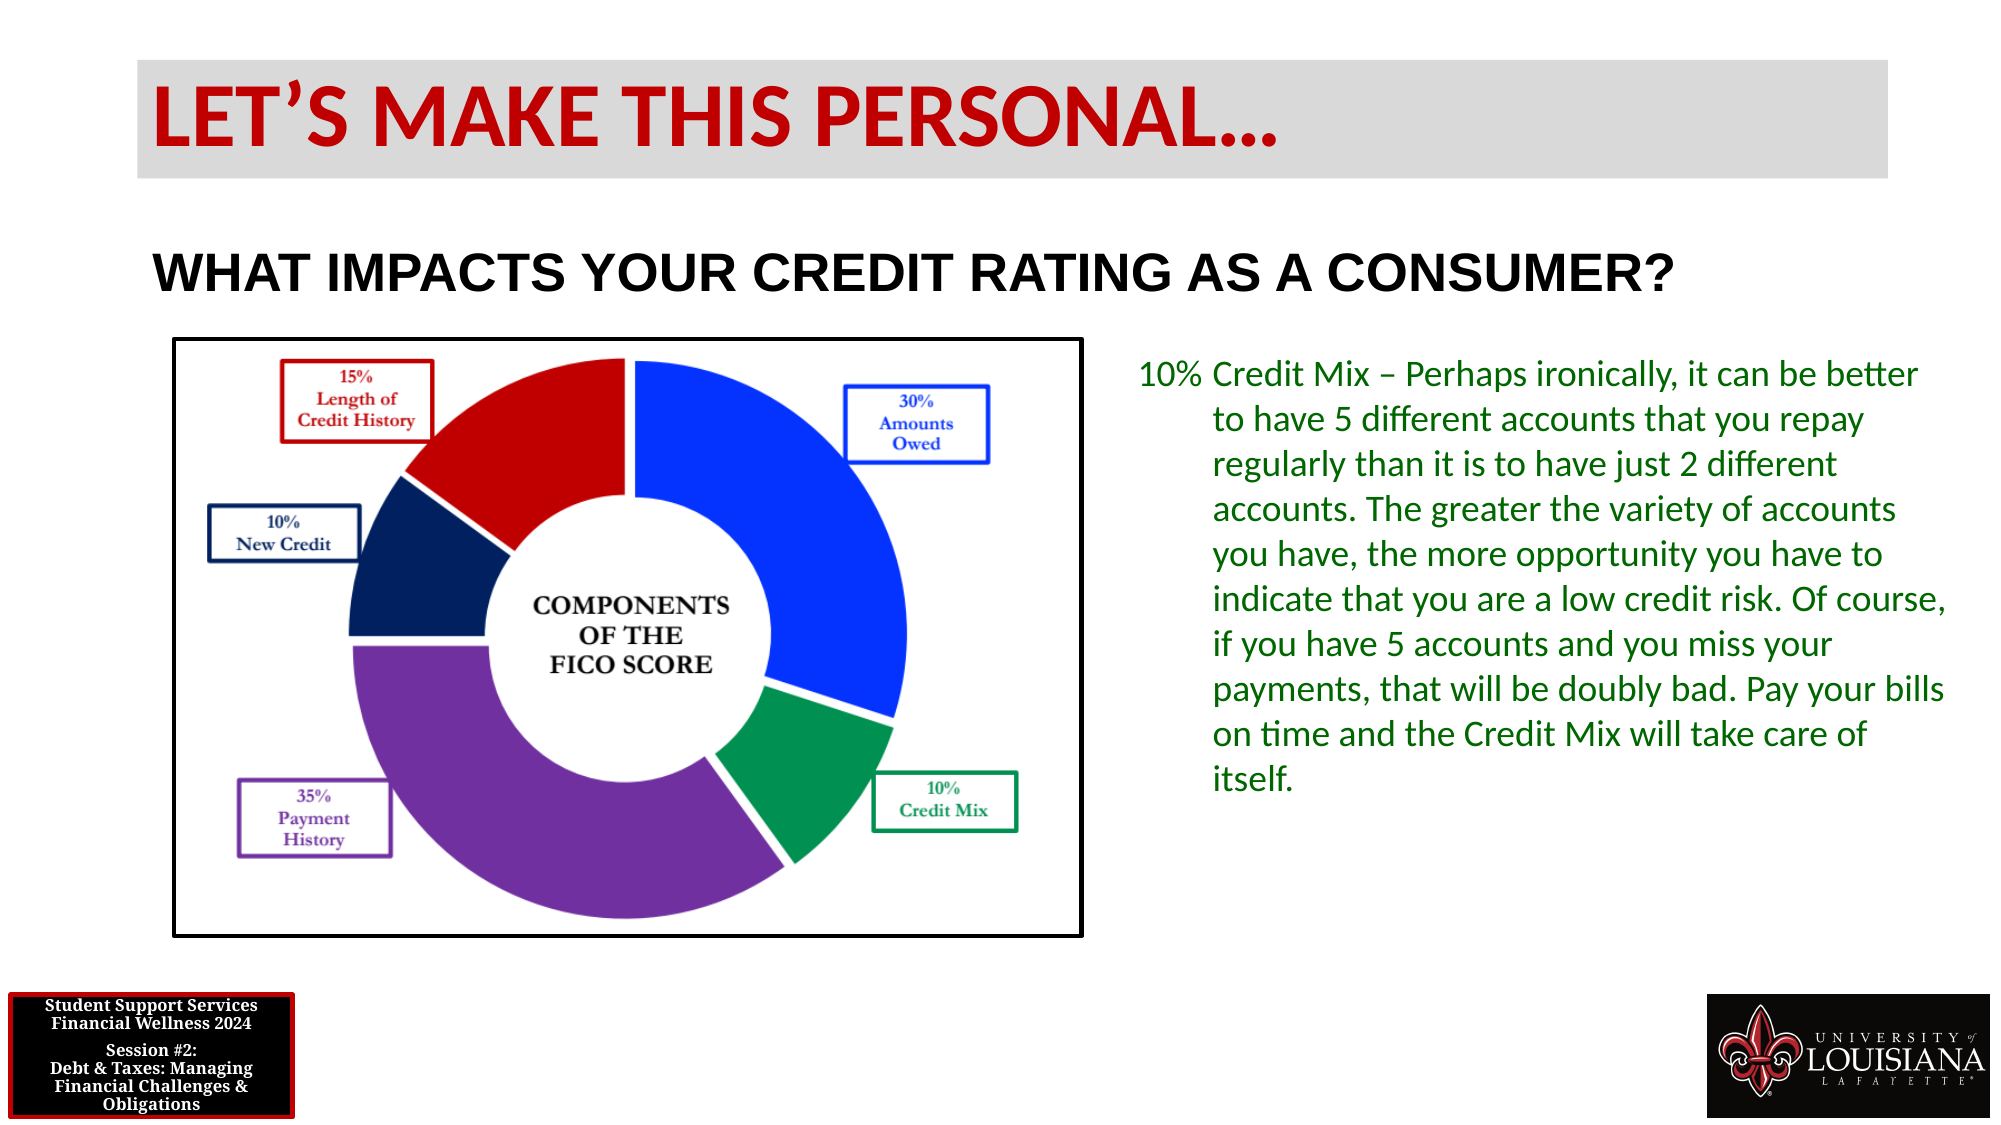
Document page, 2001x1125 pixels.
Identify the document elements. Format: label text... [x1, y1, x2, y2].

picture [1707, 994, 1990, 1118]
list WHAT IMPACTS YOUR CREDIT RATING AS A CONSUMER? [137, 237, 1888, 1063]
text_box 10% Credit Mix – Perhaps ironically, it can be better to have 5 different accounts that you repay regularly than it is to have just 2 different accounts. The greater the variety of accounts you have, the more opportunity you have to indicate that you are a low credit risk. Of course, if you have 5 accounts and you miss your payments, that will be doubly bad. Pay your bills on time and the Credit Mix will take care of itself. [1084, 341, 1966, 807]
text_box LET’S MAKE THIS PERSONAL… [137, 59, 1888, 179]
picture [176, 341, 1080, 934]
